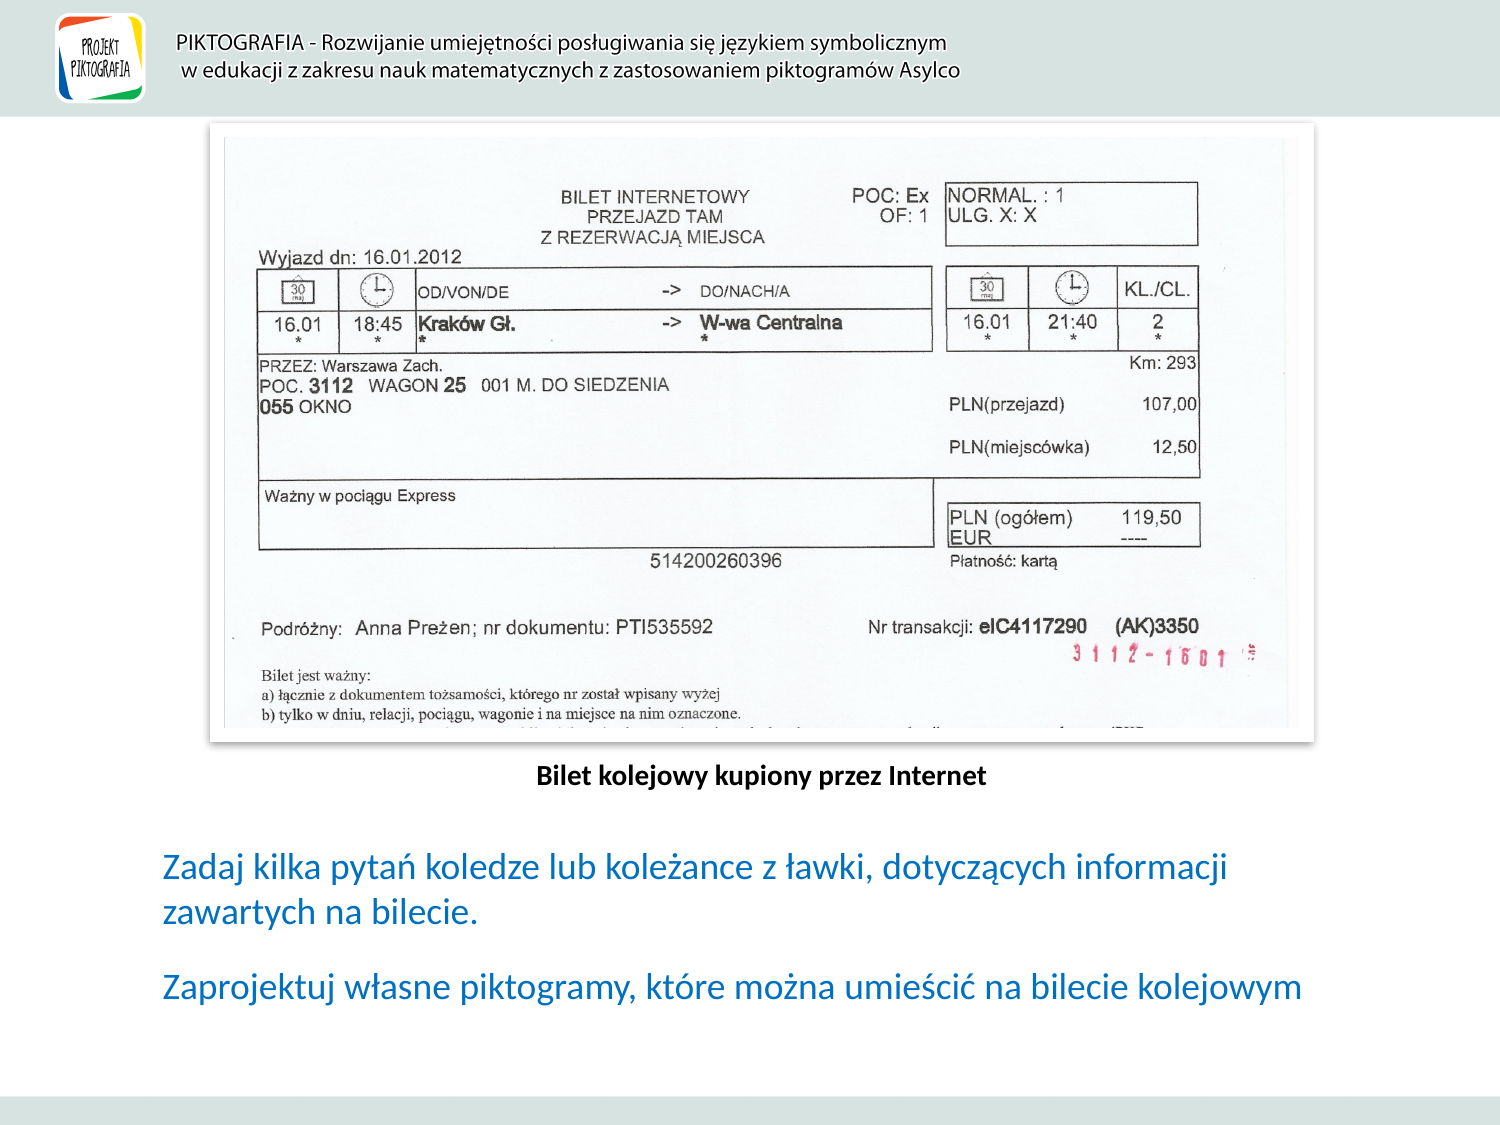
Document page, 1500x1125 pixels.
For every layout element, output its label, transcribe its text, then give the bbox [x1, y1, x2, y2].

picture [0, 0, 1500, 1125]
title Bilet kolejowy kupiony przez Internet [311, 751, 1212, 799]
list Zadaj kilka pytań koledze lub koleżance z ławki, dotyczących informacji zawartych na bilecie. Zaprojektuj własne piktogramy, które można umieścić na bilecie kolejowym [147, 834, 1376, 1000]
